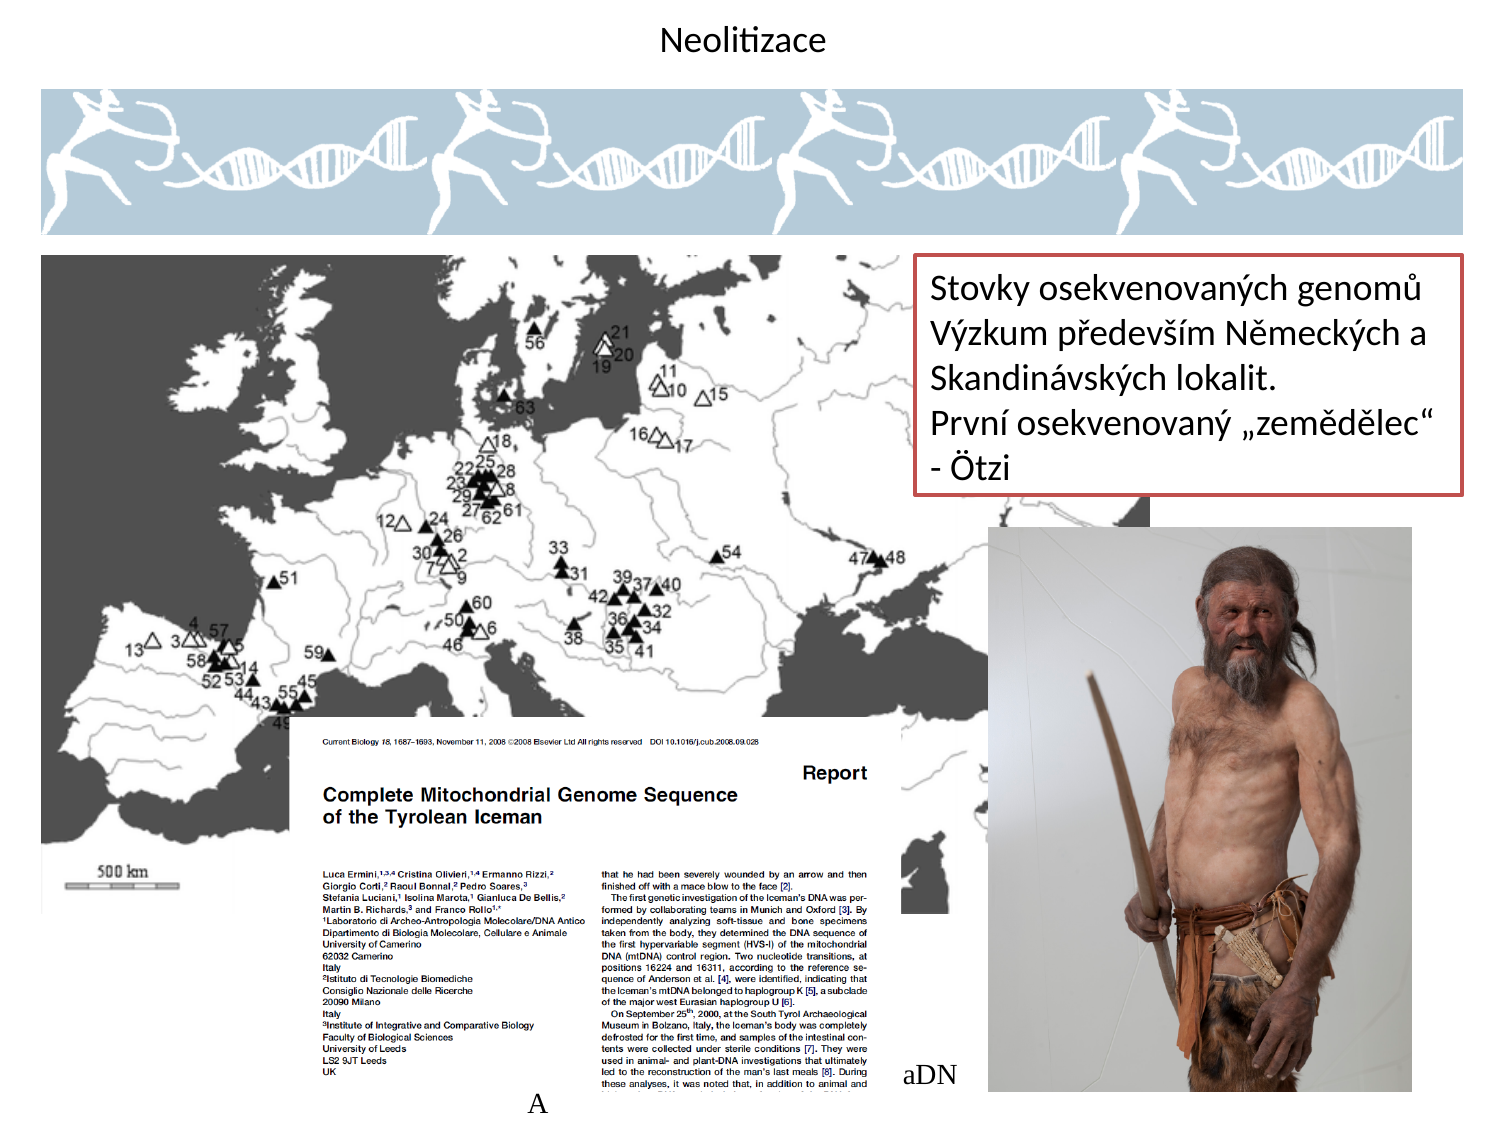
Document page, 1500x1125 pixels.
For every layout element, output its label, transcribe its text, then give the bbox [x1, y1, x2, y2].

picture [40, 89, 1463, 235]
text_box Stovky osekvenovaných genomů Výzkum především Německých a Skandinávských lokalit. První osekvenovaný „zemědělec“ - Ötzi [1148, 253, 1464, 497]
footer Bi5130 Základy práce s lidskou aDNA [512, 1042, 988, 1103]
text_box Neolitizace [644, 7, 843, 67]
picture [41, 255, 1412, 1093]
